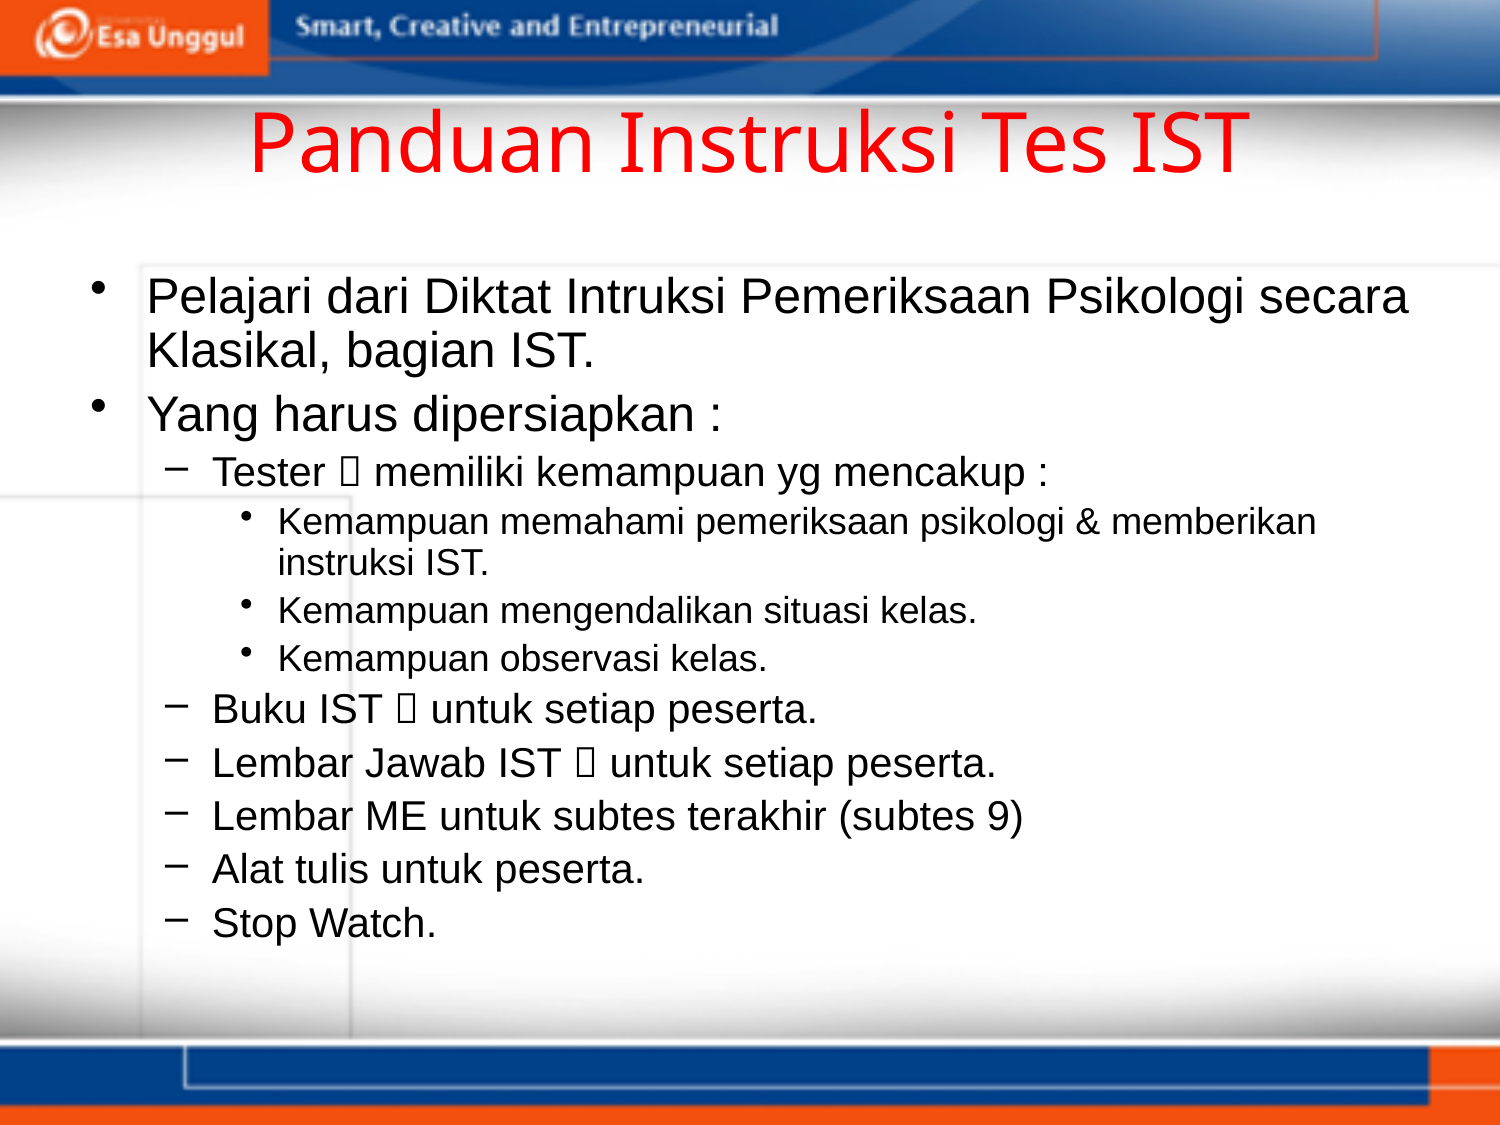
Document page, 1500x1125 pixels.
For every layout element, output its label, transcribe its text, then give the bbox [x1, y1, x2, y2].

title Panduan Instruksi Tes IST [74, 44, 1426, 233]
picture [0, 0, 1500, 1125]
list Pelajari dari Diktat Intruksi Pemeriksaan Psikologi secara Klasikal, bagian IST. Yang harus dipersiapkan : Tester  memiliki kemampuan yg mencakup : Kemampuan memahami pemeriksaan psikologi & memberikan instruksi IST. Kemampuan mengendalikan situasi kelas. Kemampuan observasi kelas. Buku IST  untuk setiap peserta. Lembar Jawab IST  untuk setiap peserta. Lembar ME untuk subtes terakhir (subtes 9) Alat tulis untuk peserta. Stop Watch. [74, 262, 1426, 1006]
